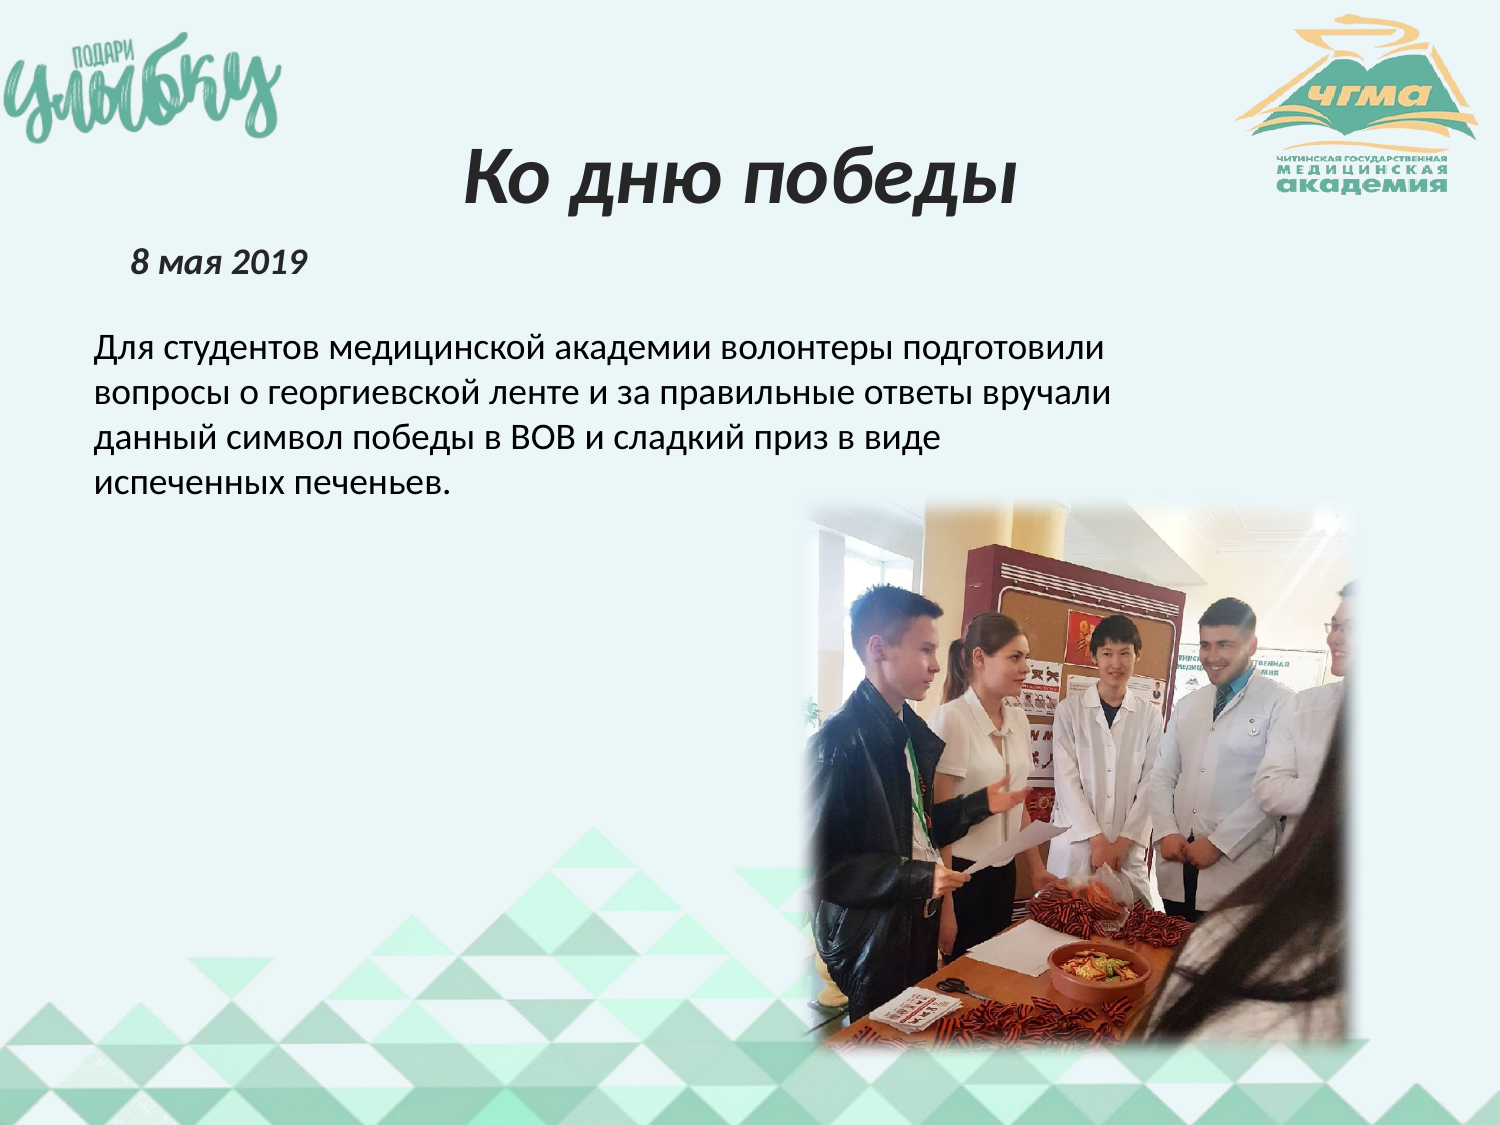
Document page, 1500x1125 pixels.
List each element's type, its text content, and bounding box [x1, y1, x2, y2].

list Ко дню победы [75, 113, 1425, 248]
picture [1227, 0, 1500, 197]
text_box Для студентов медицинской академии волонтеры подготовили вопросы о георгиевской ленте и за правильные ответы вручали данный символ победы в ВОВ и сладкий приз в виде испеченных печеньев. [78, 314, 1128, 510]
text_box 8 мая 2019 [114, 229, 322, 290]
picture [0, 491, 1500, 1125]
picture [0, 0, 302, 158]
